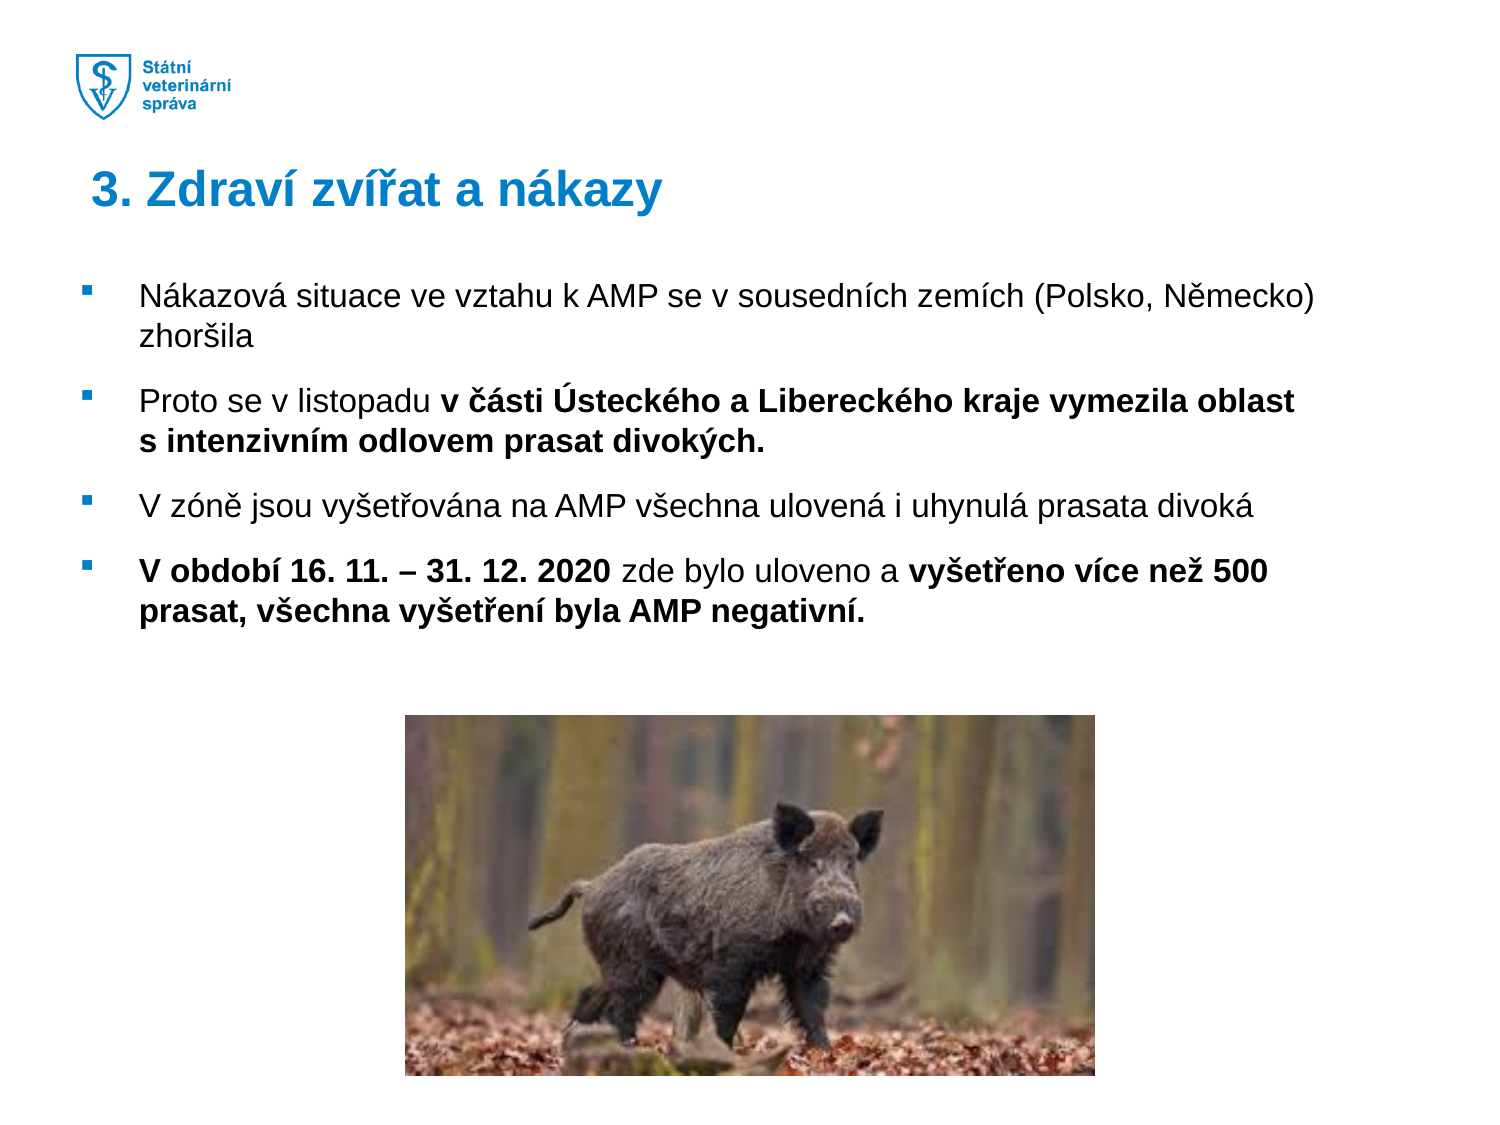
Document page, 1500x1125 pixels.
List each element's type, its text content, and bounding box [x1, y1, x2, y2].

picture [404, 715, 1096, 1076]
picture [76, 54, 231, 120]
list Nákazová situace ve vztahu k AMP se v sousedních zemích (Polsko, Německo) zhoršila Proto se v listopadu v části Ústeckého a Libereckého kraje vymezila oblast s intenzivním odlovem prasat divokých. V zóně jsou vyšetřována na AMP všechna ulovená i uhynulá prasata divoká V období 16. 11. – 31. 12. 2020 zde bylo uloveno a vyšetřeno více než 500 prasat, všechna vyšetření byla AMP negativní. [64, 267, 1353, 587]
list 3. Zdraví zvířat a nákazy [76, 149, 1425, 256]
